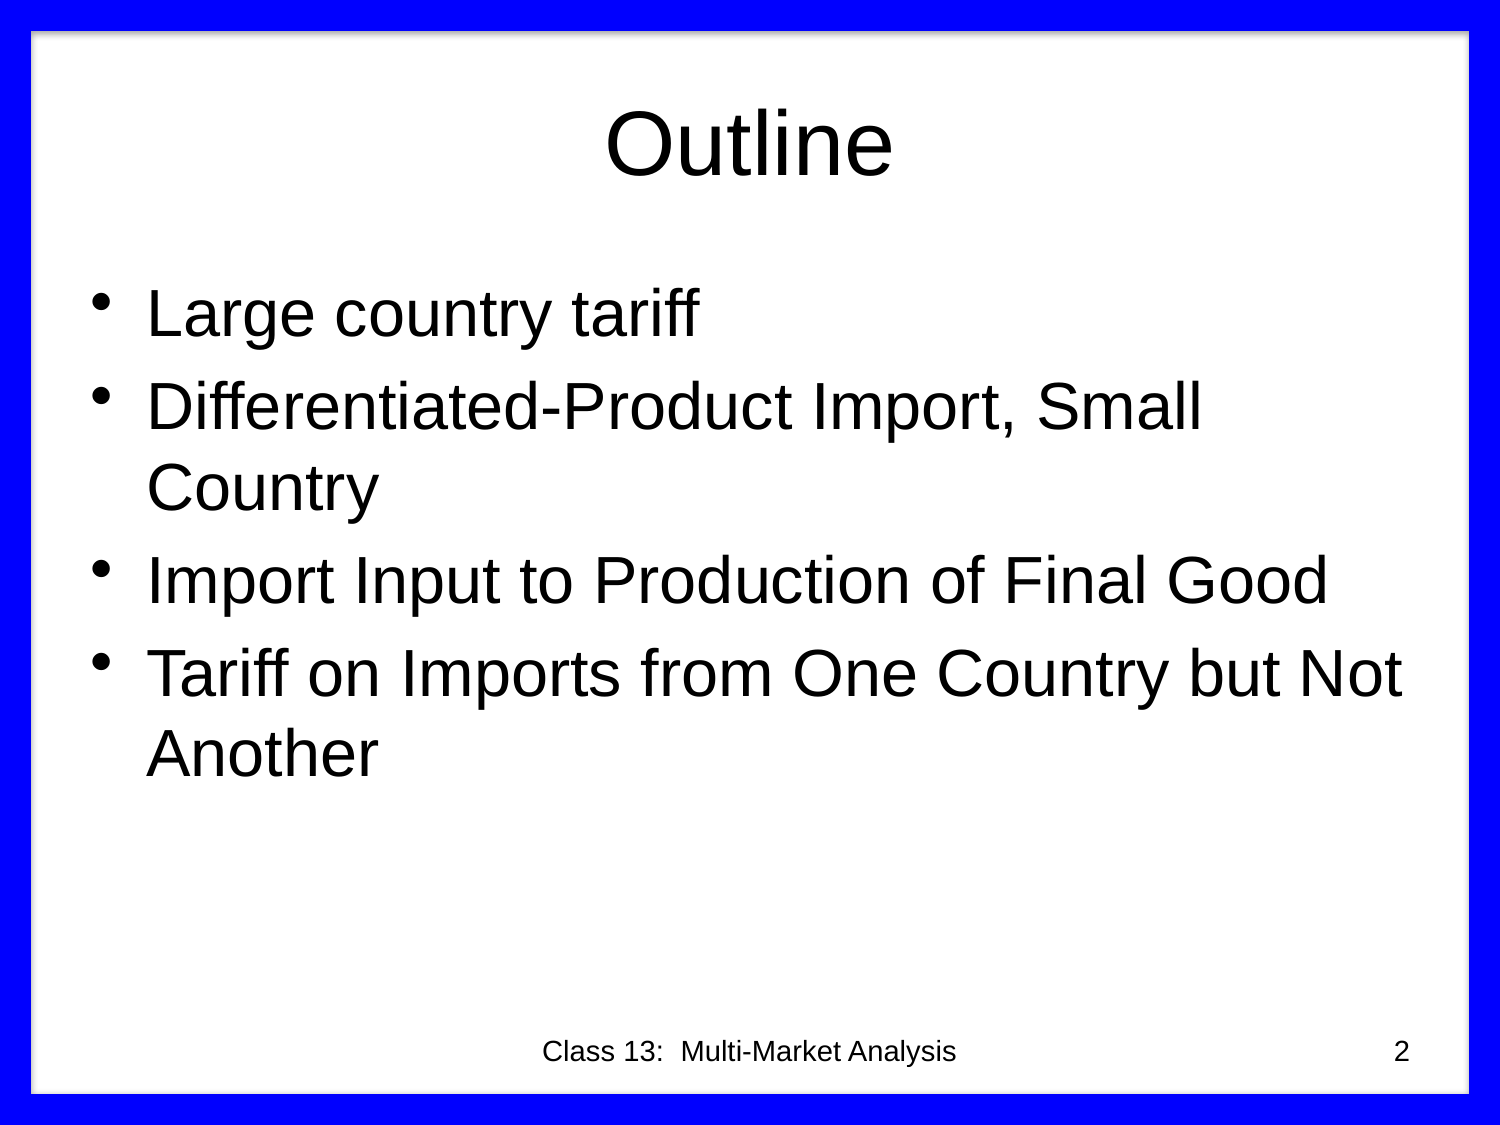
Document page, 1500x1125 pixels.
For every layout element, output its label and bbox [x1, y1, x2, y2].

text_box [0, 0, 1500, 1125]
